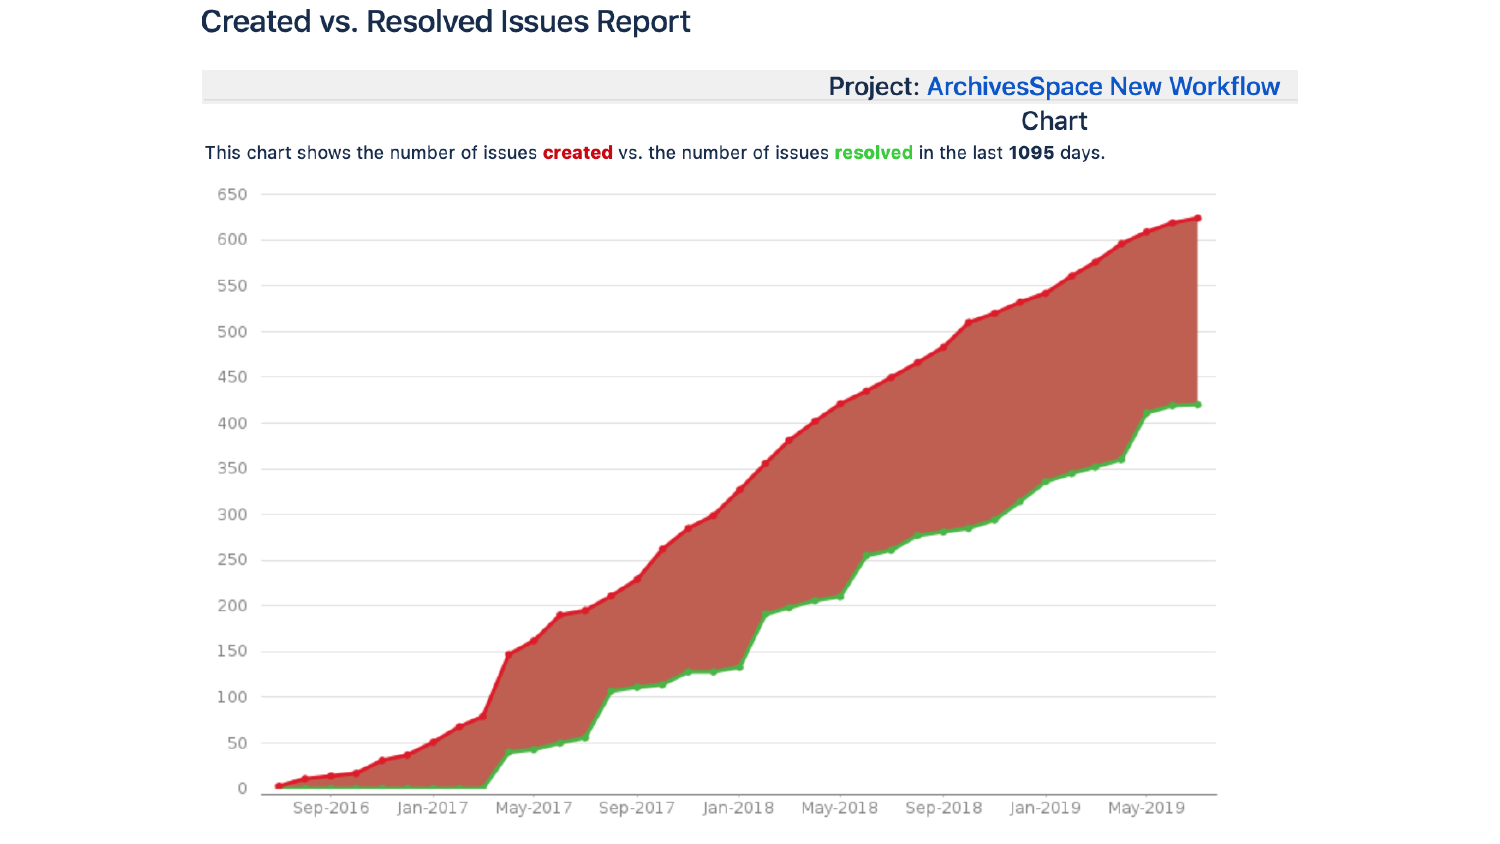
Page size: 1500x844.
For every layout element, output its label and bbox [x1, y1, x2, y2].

picture [201, 0, 1298, 844]
